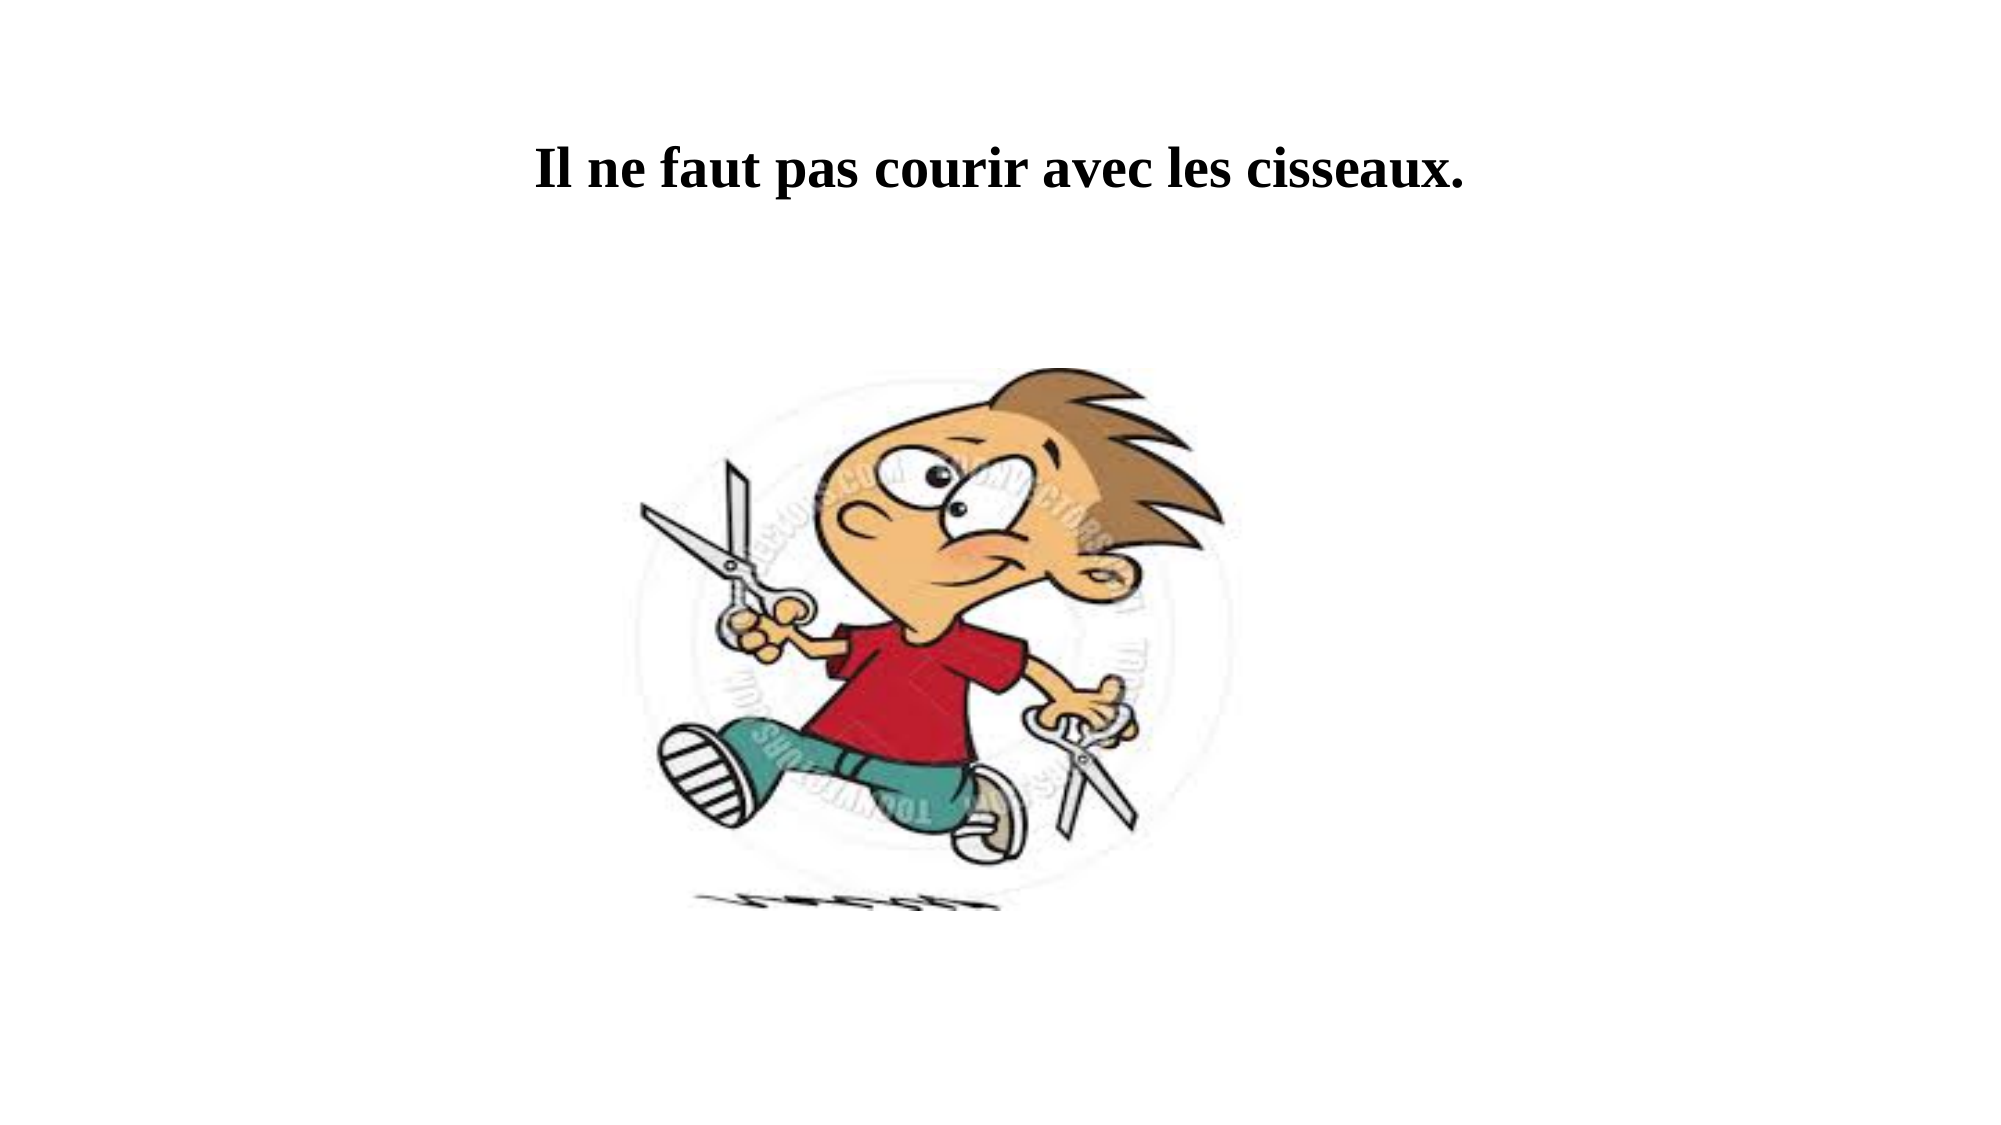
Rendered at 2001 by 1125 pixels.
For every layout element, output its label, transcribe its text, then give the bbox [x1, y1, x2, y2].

title Il ne faut pas courir avec les cisseaux. [137, 59, 1863, 278]
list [622, 368, 1245, 911]
